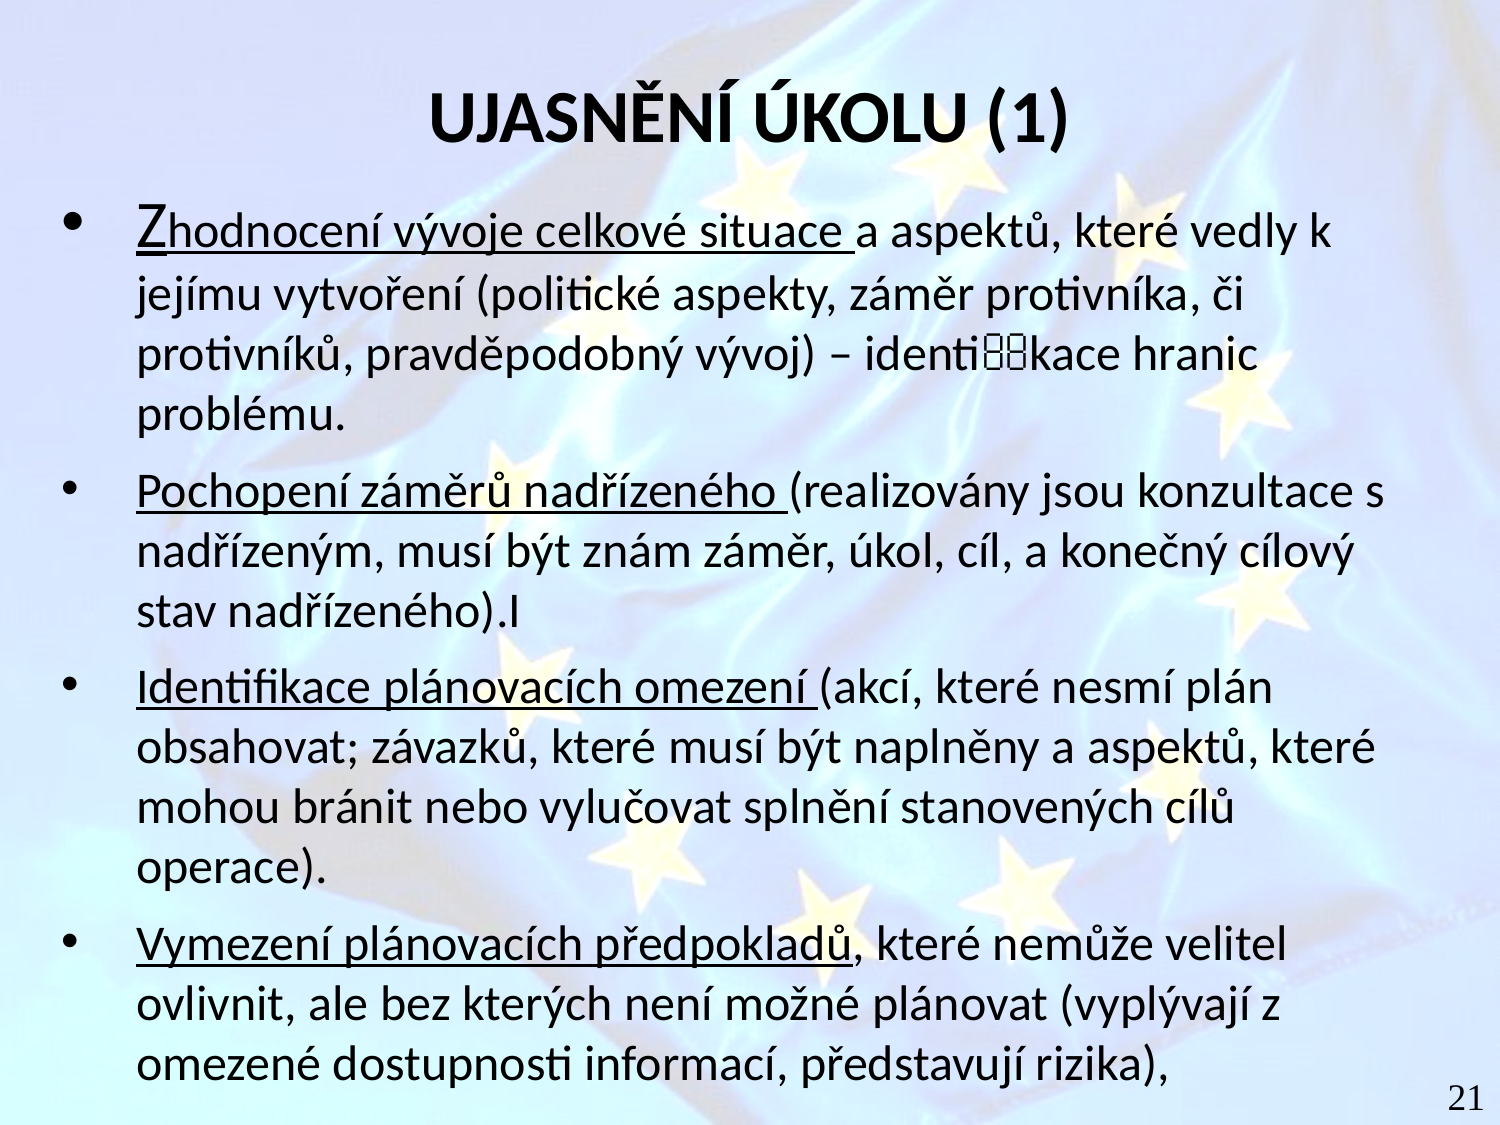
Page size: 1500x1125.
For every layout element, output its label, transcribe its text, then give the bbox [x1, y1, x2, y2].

slide_number 21 [1150, 1065, 1500, 1125]
list Zhodnocení vývoje celkové situace a aspektů, které vedly k jejímu vytvoření (politické aspekty, záměr protivníka, či protivníků, pravděpodobný vývoj) – identikace hranic problému. Pochopení záměrů nadřízeného (realizovány jsou konzultace s nadřízeným, musí být znám záměr, úkol, cíl, a konečný cílový stav nadřízeného).I Identifikace plánovacích omezení (akcí, které nesmí plán obsahovat; závazků, které musí být naplněny a aspektů, které mohou bránit nebo vylučovat splnění stanovených cílů operace). Vymezení plánovacích předpokladů, které nemůže velitel ovlivnit, ale bez kterých není možné plánovat (vyplývají z omezené dostupnosti informací, představují rizika), [46, 172, 1454, 915]
title UJASNĚNÍ ÚKOLU (1) [75, 19, 1425, 172]
